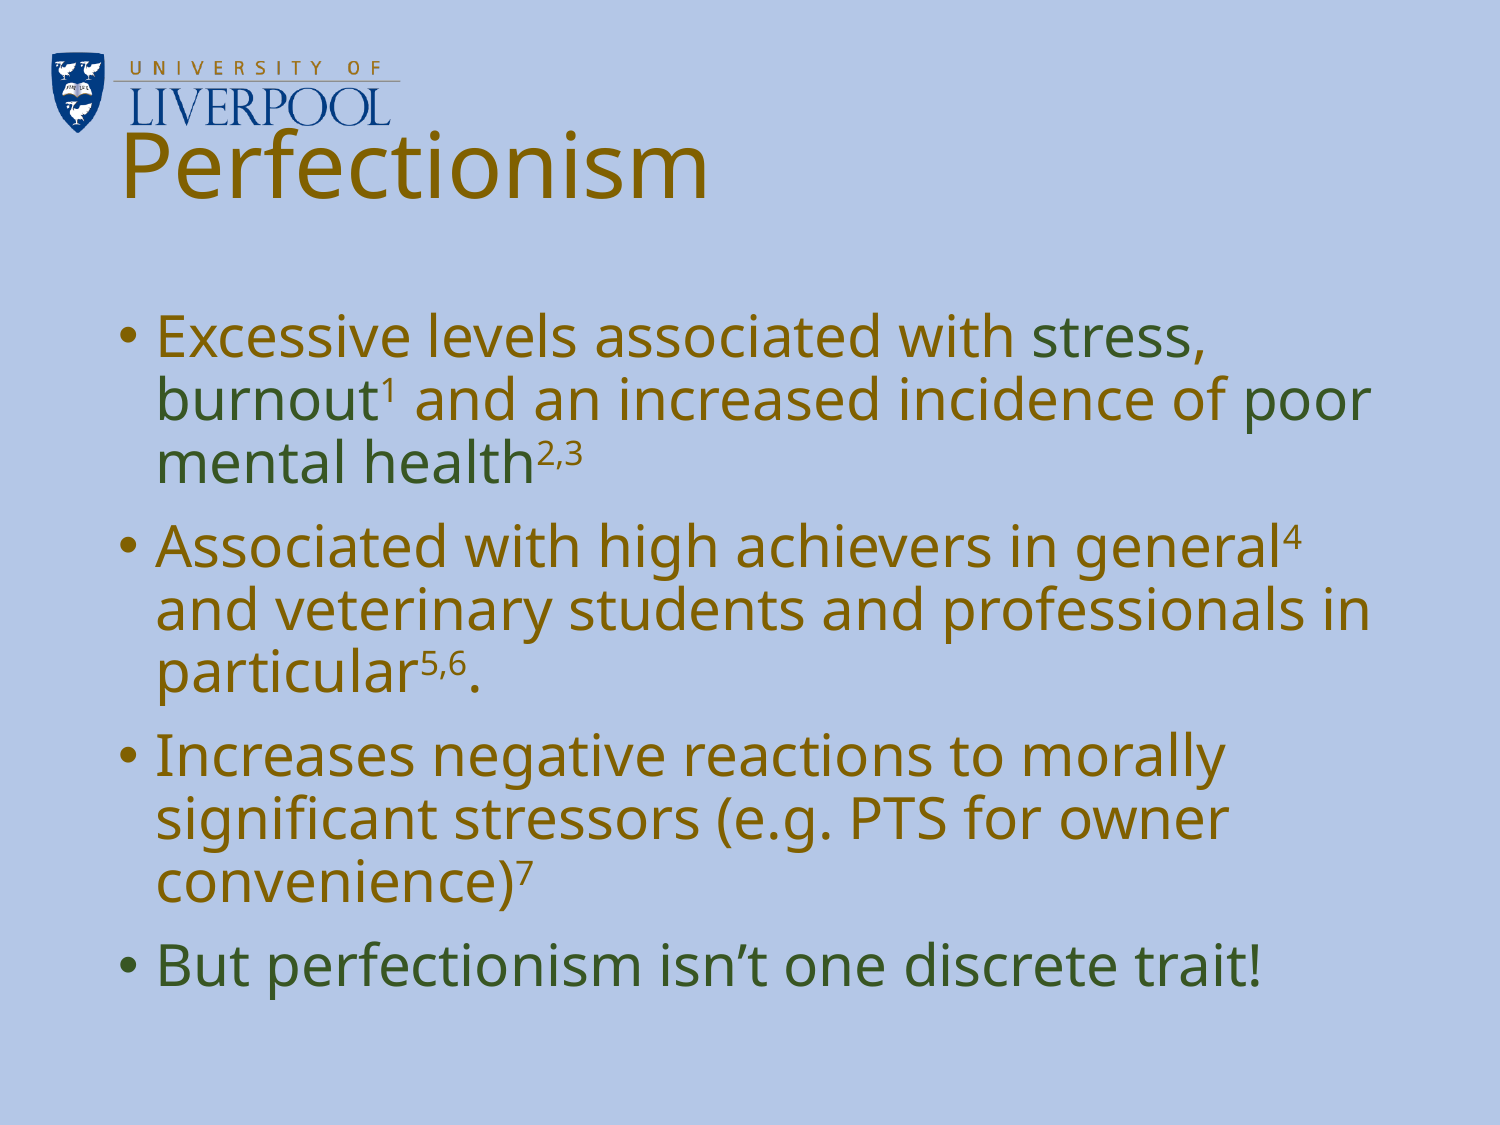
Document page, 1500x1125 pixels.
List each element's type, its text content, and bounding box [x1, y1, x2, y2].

picture [0, 0, 453, 186]
title Perfectionism [103, 59, 1397, 278]
list Excessive levels associated with stress, burnout1 and an increased incidence of poor mental health2,3 Associated with high achievers in general4 and veterinary students and professionals in particular5,6. Increases negative reactions to morally significant stressors (e.g. PTS for owner convenience)7 But perfectionism isn’t one discrete trait! [103, 299, 1397, 1014]
